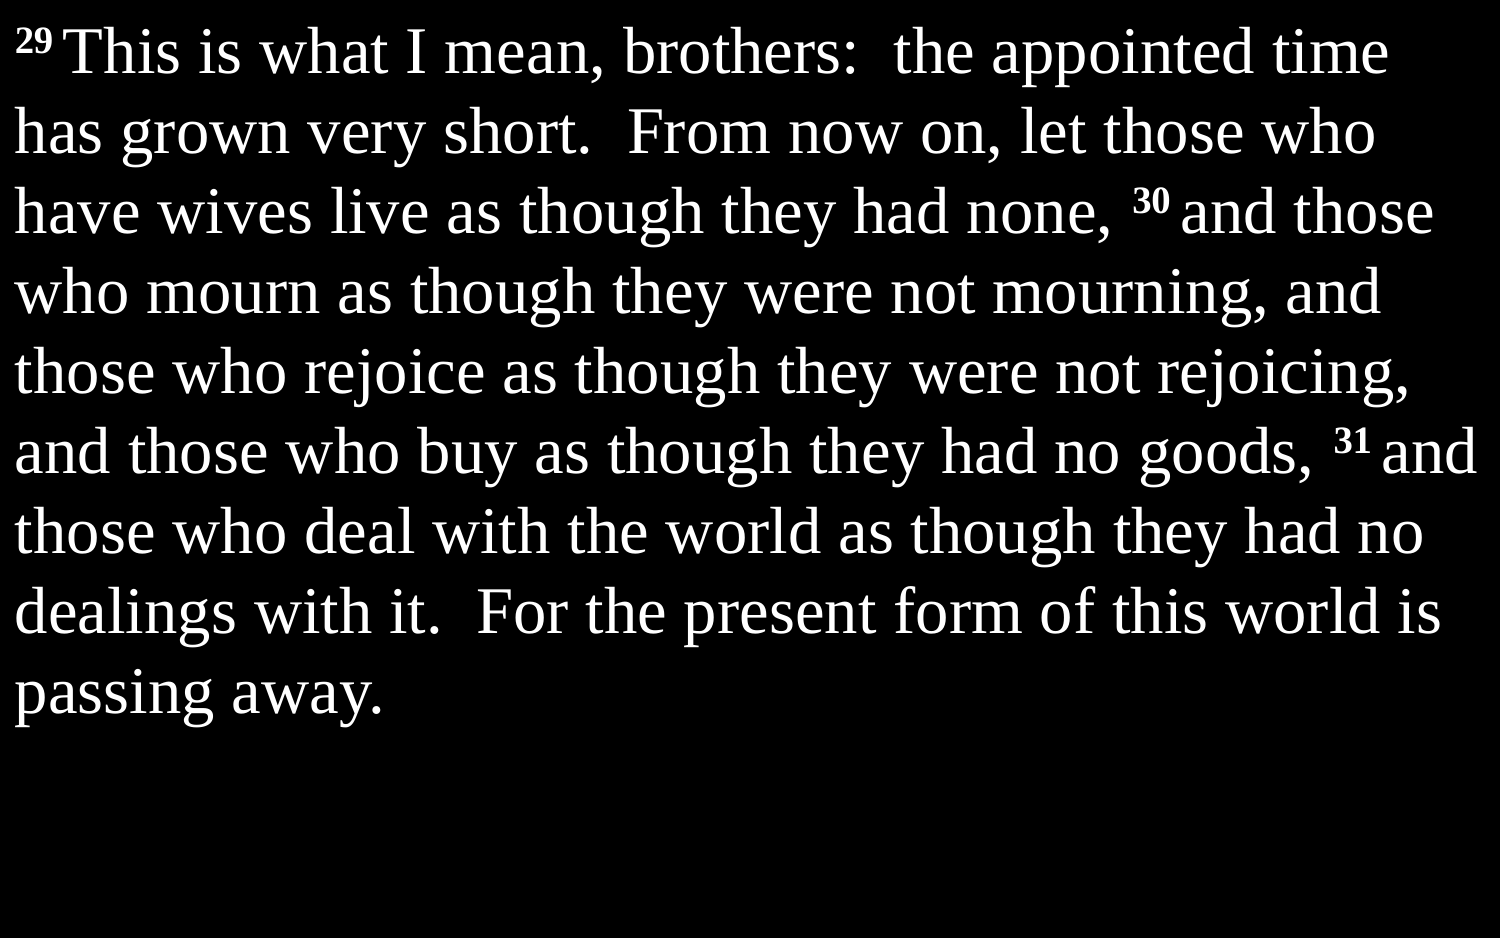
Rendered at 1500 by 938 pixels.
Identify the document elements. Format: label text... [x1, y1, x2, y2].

text_box 29 This is what I mean, brothers: the appointed time has grown very short. From now on, let those who have wives live as though they had none, 30 and those who mourn as though they were not mourning, and those who rejoice as though they were not rejoicing, and those who buy as though they had no goods, 31 and those who deal with the world as though they had no dealings with it. For the present form of this world is passing away. [0, 0, 1500, 735]
